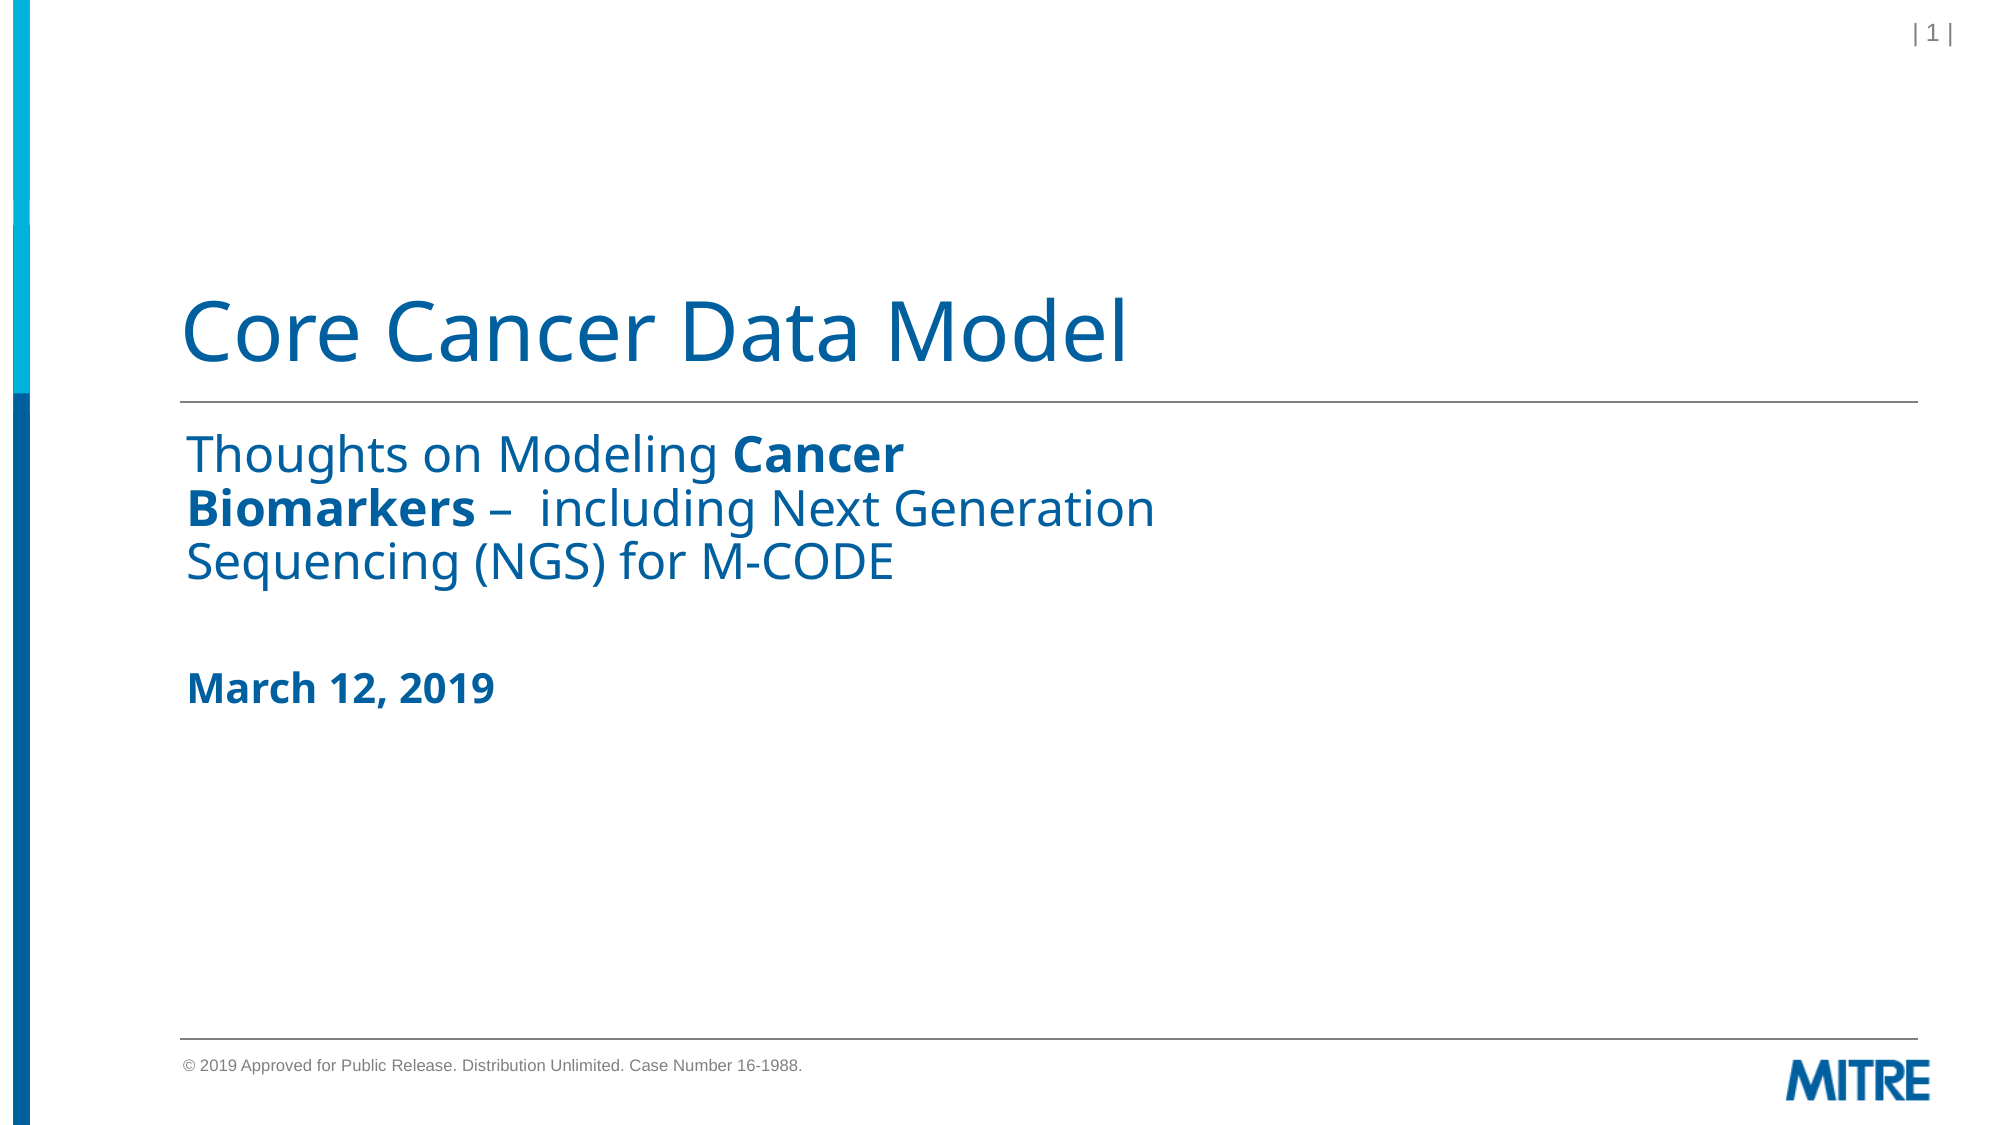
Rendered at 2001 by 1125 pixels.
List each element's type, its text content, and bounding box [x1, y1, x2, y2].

picture [1786, 1056, 1933, 1110]
subtitle Thoughts on Modeling Cancer Biomarkers – including Next Generation Sequencing (NGS) for M-CODE [171, 421, 1198, 625]
text_box March 12, 2019 [171, 660, 1198, 746]
slide_number | 1 | [1685, 9, 1976, 51]
title Core Cancer Data Model [165, 60, 1751, 386]
